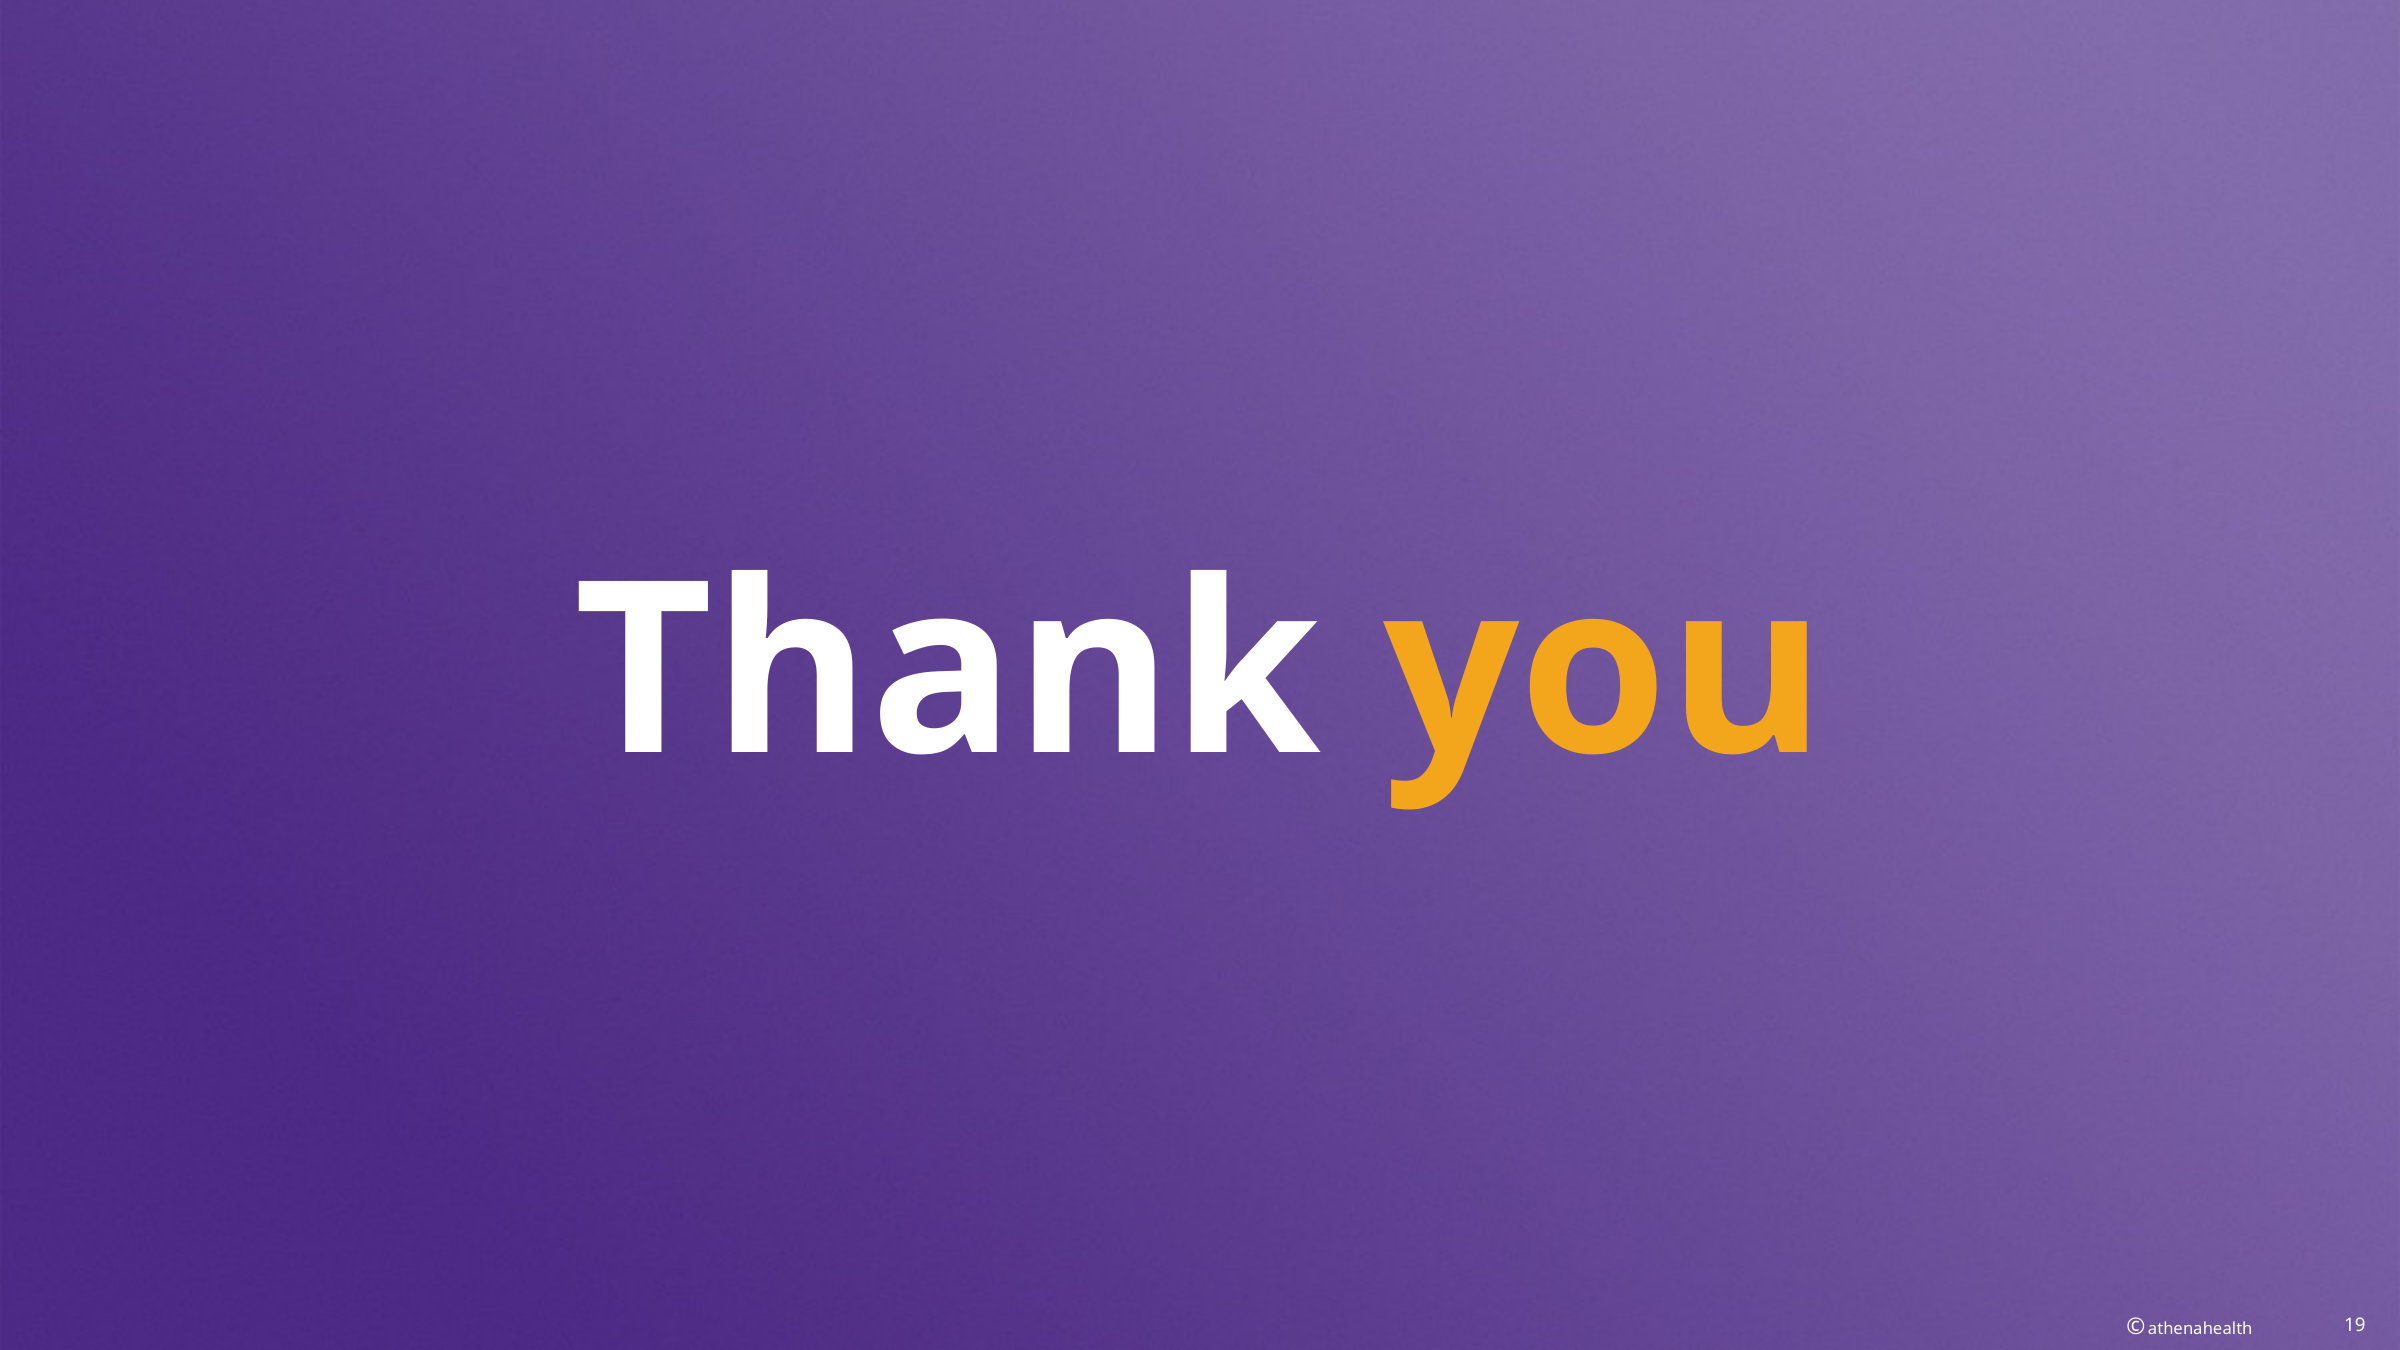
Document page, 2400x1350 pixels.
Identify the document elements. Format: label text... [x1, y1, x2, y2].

picture [0, 0, 2400, 1350]
title Thank you [89, 413, 2311, 937]
